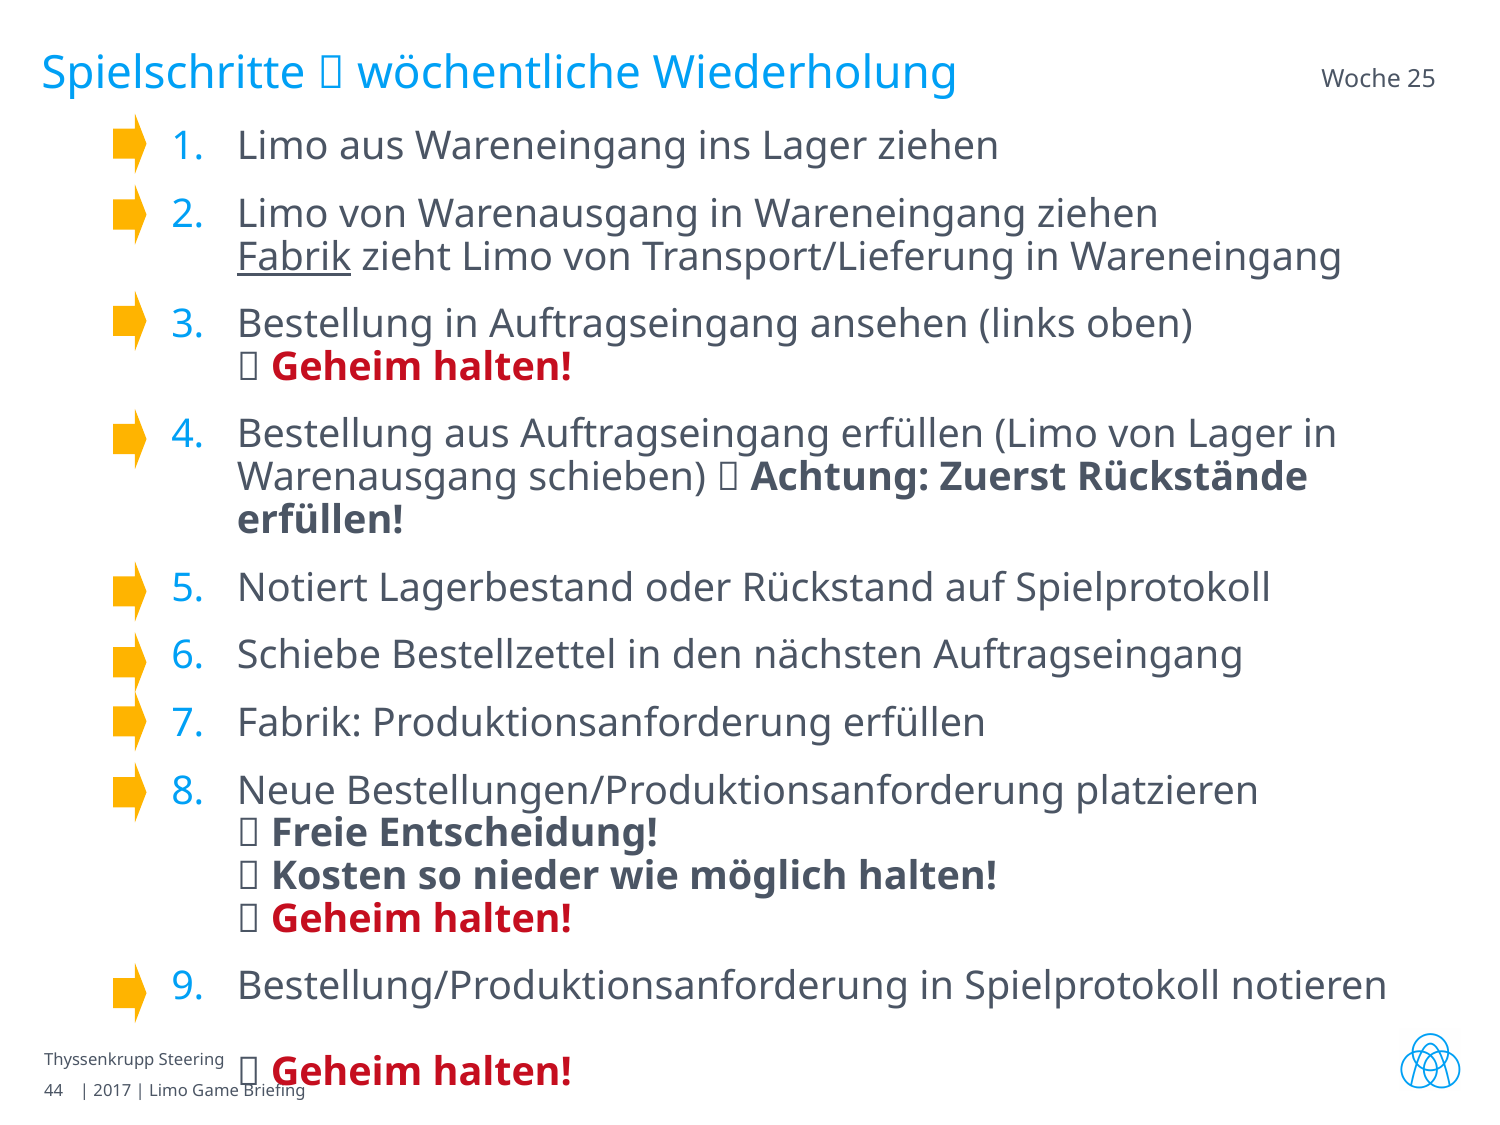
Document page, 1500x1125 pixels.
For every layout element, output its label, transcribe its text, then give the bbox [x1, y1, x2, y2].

text_box [113, 113, 147, 174]
text_box [113, 632, 147, 691]
list Limo aus Wareneingang ins Lager ziehen Limo von Warenausgang in Wareneingang ziehen Fabrik zieht Limo von Transport/Lieferung in Wareneingang Bestellung in Auftragseingang ansehen (links oben)  Geheim halten! Bestellung aus Auftragseingang erfüllen (Limo von Lager in Warenausgang schieben)  Achtung: Zuerst Rückstände erfüllen! Notiert Lagerbestand oder Rückstand auf Spielprotokoll Schiebe Bestellzettel in den nächsten Auftragseingang Fabrik: Produktionsanforderung erfüllen Neue Bestellungen/Produktionsanforderung platzieren  Freie Entscheidung!  Kosten so nieder wie möglich halten!  Geheim halten! Bestellung/Produktionsanforderung in Spielprotokoll notieren  Geheim halten! [171, 125, 1401, 880]
text_box [113, 408, 147, 470]
text_box [113, 561, 147, 622]
text_box Woche 25 [1202, 54, 1451, 100]
title Spielschritte  wöchentliche Wiederholung [41, 42, 1459, 99]
text_box [113, 762, 147, 823]
text_box [113, 184, 147, 245]
picture [1399, 1028, 1461, 1091]
text_box [113, 691, 147, 752]
text_box Thyssenkrupp Steering 44 | 2017 | Limo Game Briefing [27, 1040, 327, 1112]
text_box [113, 963, 147, 1024]
text_box [113, 290, 147, 351]
